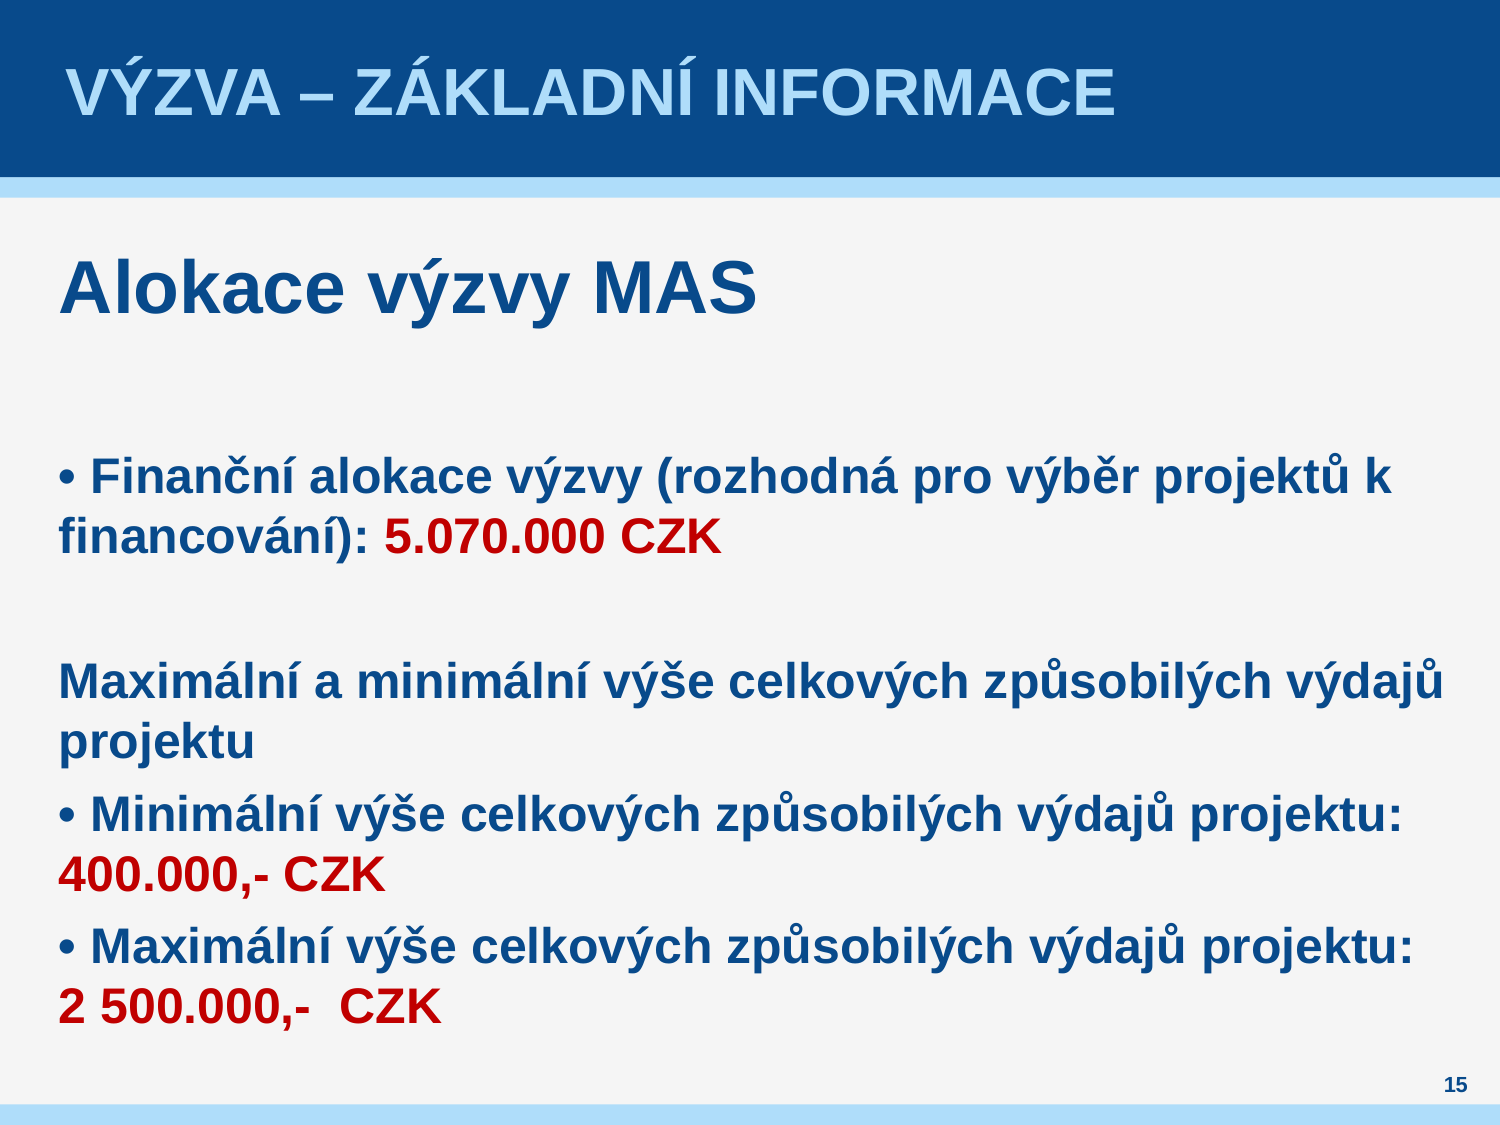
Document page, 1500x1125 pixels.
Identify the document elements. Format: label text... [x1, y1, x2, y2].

title VÝZVA – ZÁKLADNÍ INFORMACE [59, 0, 1441, 178]
list Alokace výzvy MAS • Finanční alokace výzvy (rozhodná pro výběr projektů k financování): 5.070.000 CZK Maximální a minimální výše celkových způsobilých výdajů projektu • Minimální výše celkových způsobilých výdajů projektu: 400.000,- CZK • Maximální výše celkových způsobilých výdajů projektu: 2 500.000,- CZK [59, 196, 1459, 1125]
slide_number 15 [1417, 1068, 1495, 1099]
